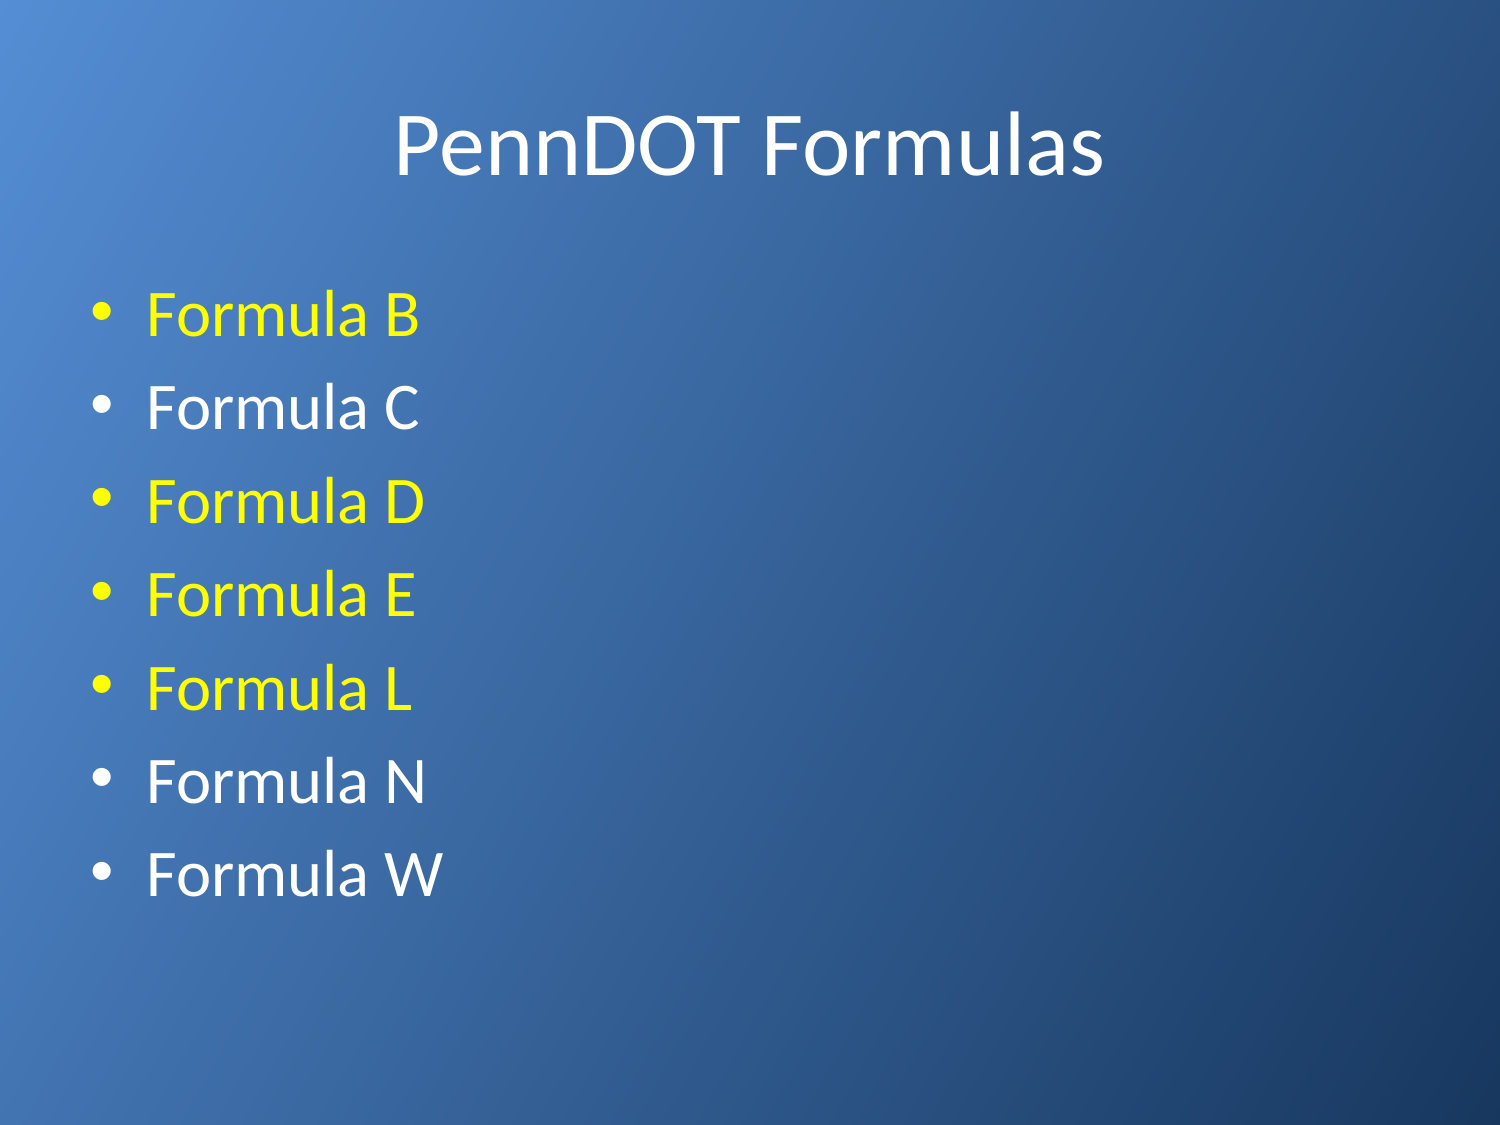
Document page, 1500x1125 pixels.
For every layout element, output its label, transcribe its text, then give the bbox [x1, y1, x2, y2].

list Formula B Formula C Formula D Formula E Formula L Formula N Formula W [75, 262, 1425, 1005]
title PennDOT Formulas [75, 45, 1425, 233]
